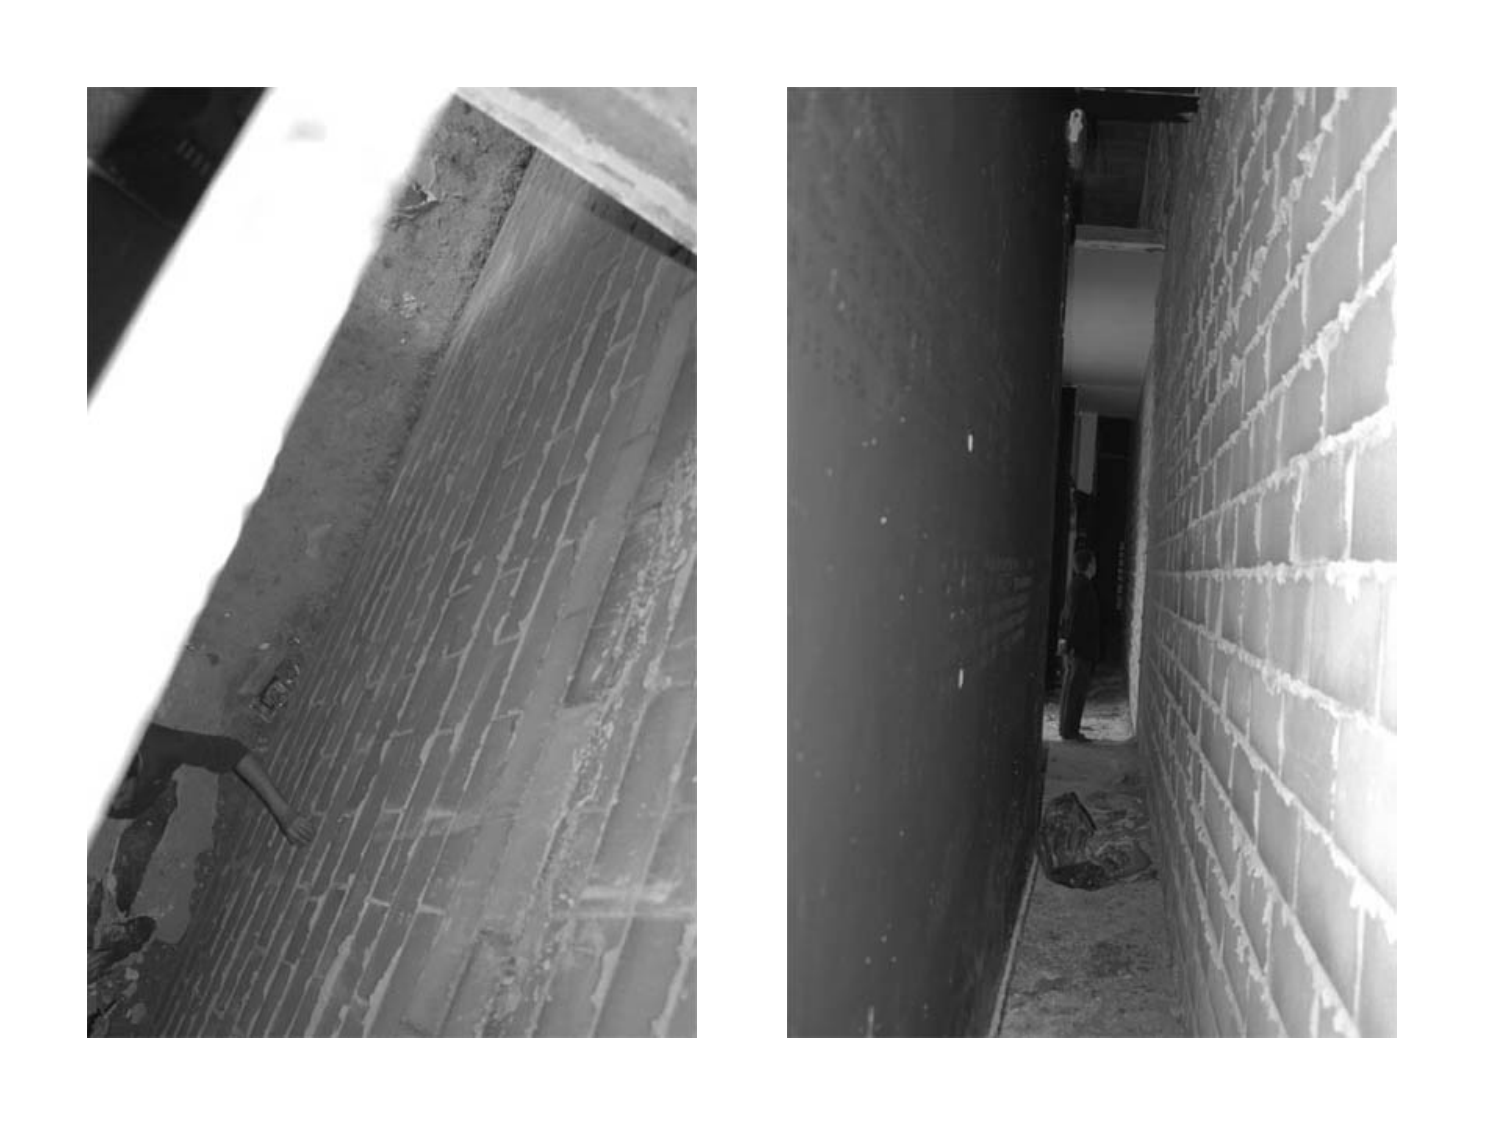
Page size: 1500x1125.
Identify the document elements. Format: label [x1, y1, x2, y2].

picture [87, 87, 698, 1038]
picture [787, 87, 1398, 1038]
